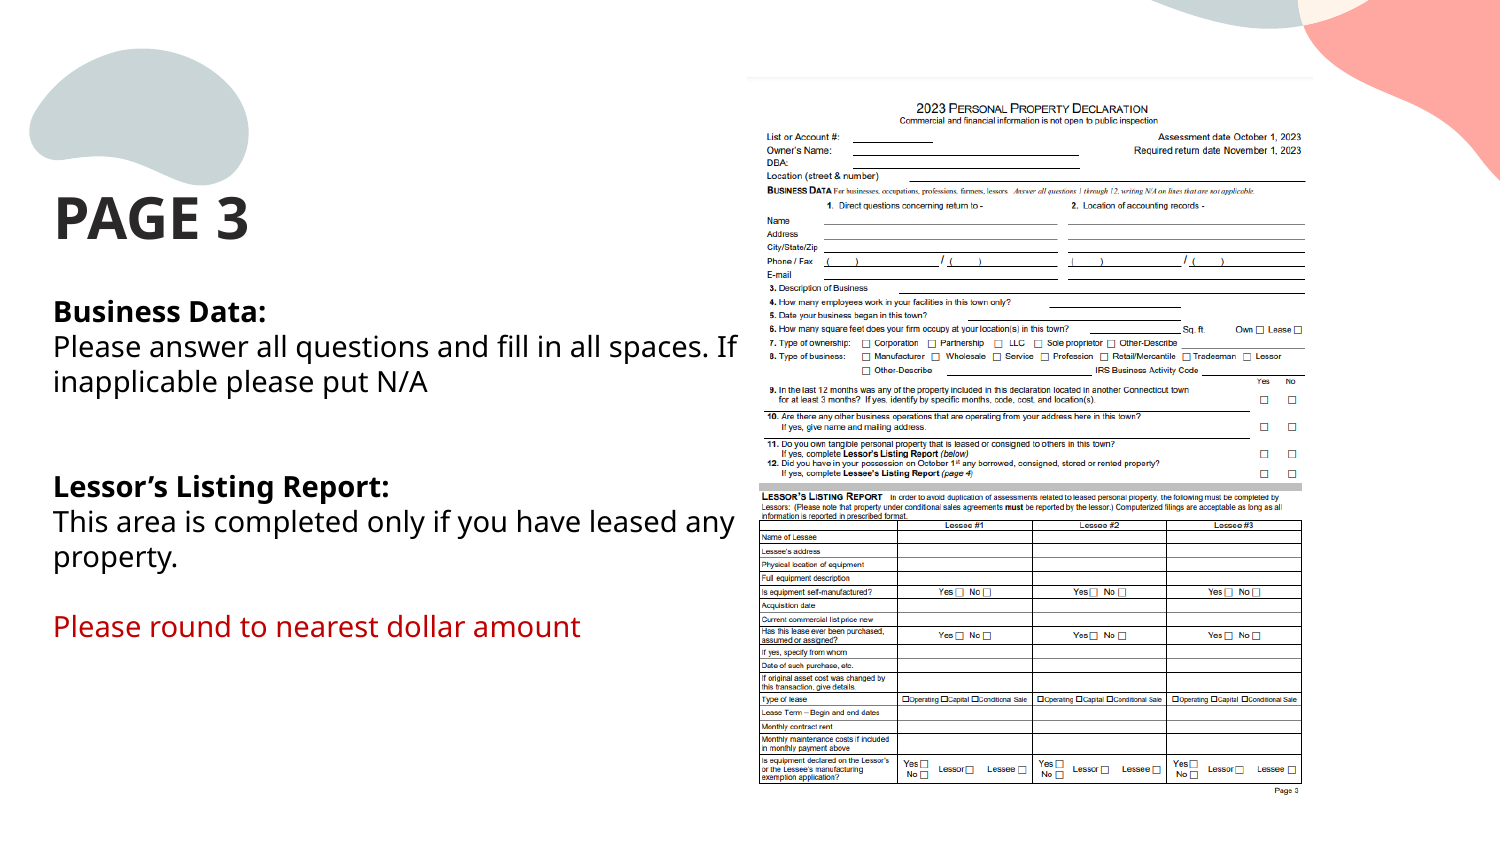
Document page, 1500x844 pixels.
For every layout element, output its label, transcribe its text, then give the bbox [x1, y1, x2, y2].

picture [746, 77, 1313, 807]
text_box PAGE 3 [38, 166, 574, 278]
text_box Business Data: Please answer all questions and fill in all spaces. If inapplicable please put N/A Lessor’s Listing Report: This area is completed only if you have leased any property. Please round to nearest dollar amount [37, 278, 741, 788]
text_box [29, 48, 249, 166]
